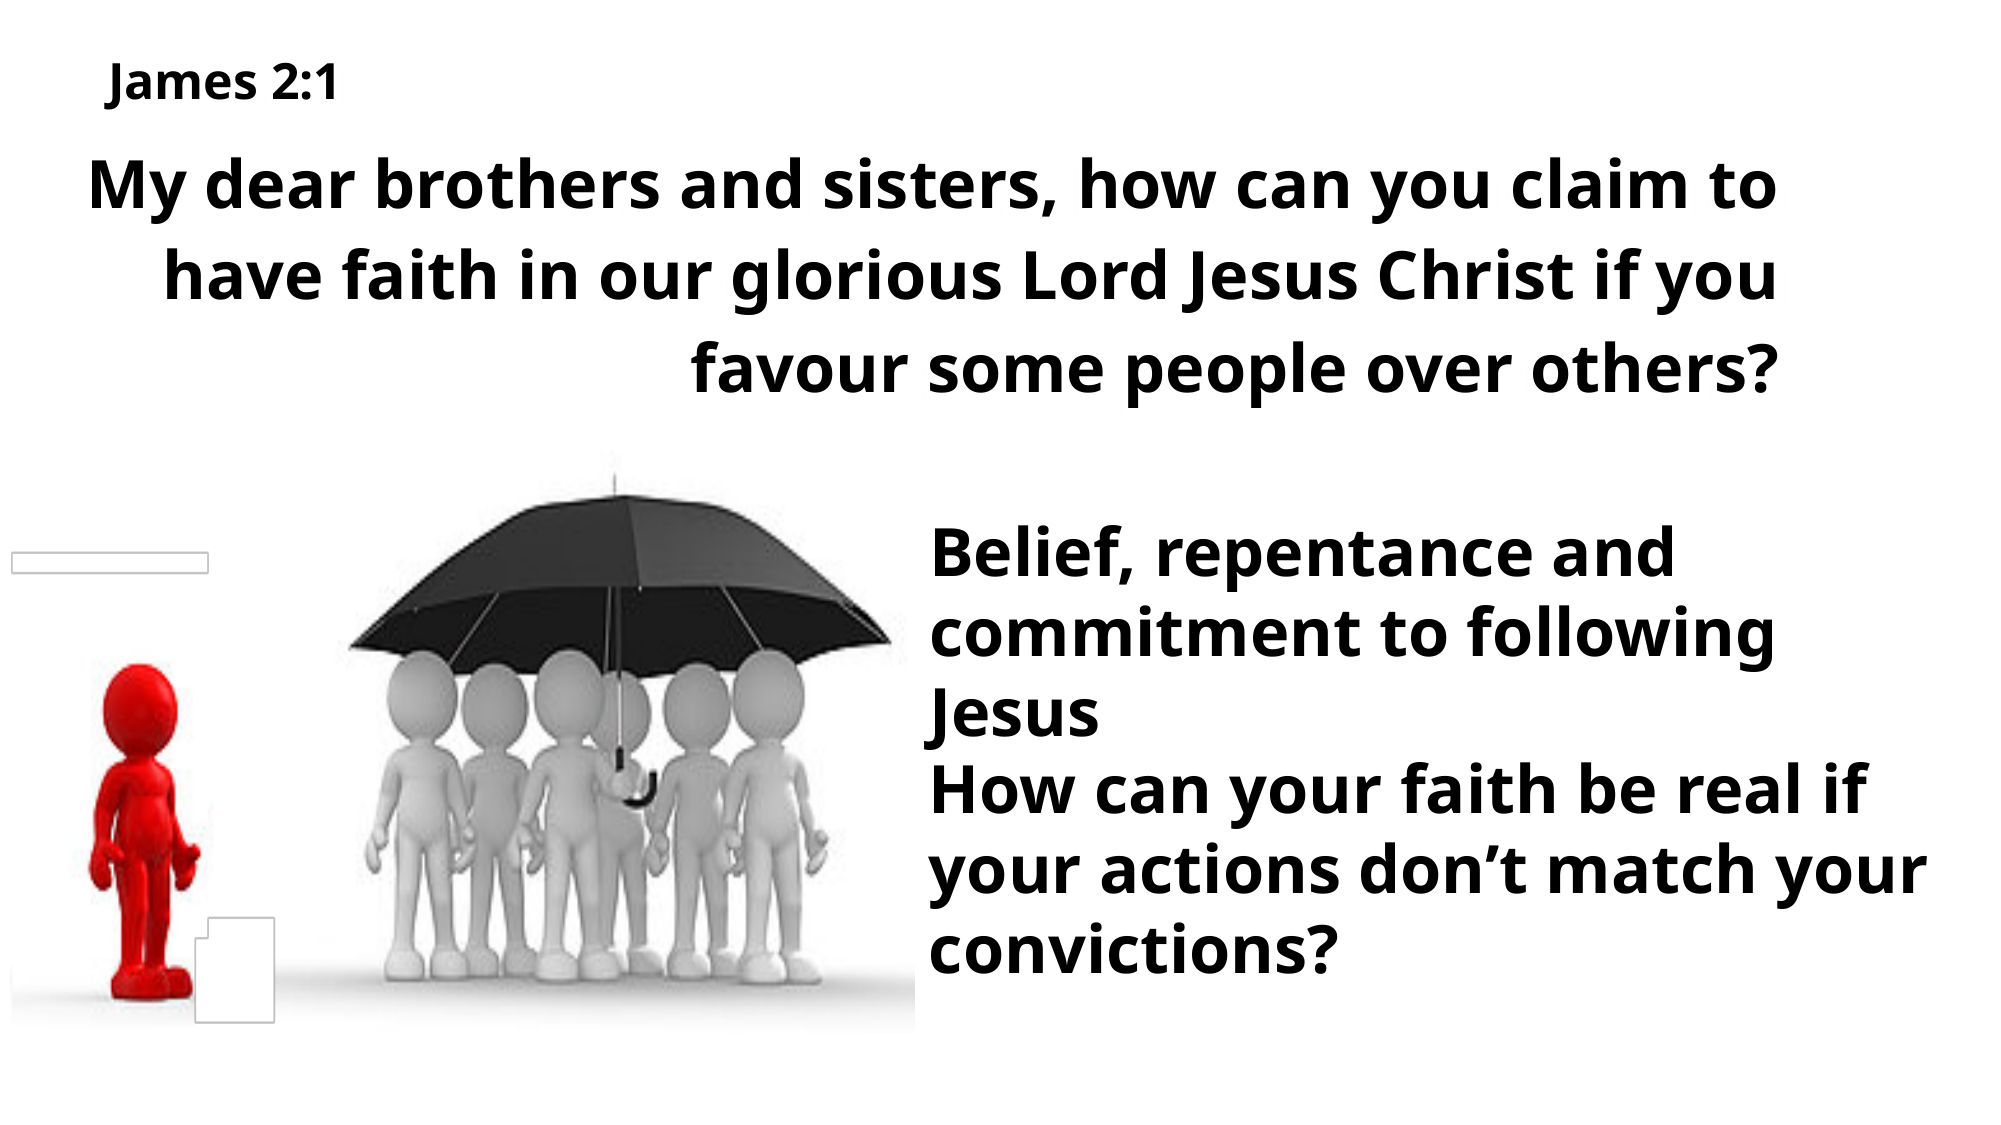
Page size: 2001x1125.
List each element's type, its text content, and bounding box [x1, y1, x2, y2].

text_box Belief, repentance and commitment to following Jesus [915, 502, 1897, 757]
text_box How can your faith be real if your actions don’t match your convictions? [915, 739, 1990, 995]
text_box James 2:1 My dear brothers and sisters, how can you claim to have faith in our glorious Lord Jesus Christ if you favour some people over others? [58, 13, 1795, 413]
picture [9, 411, 915, 1035]
